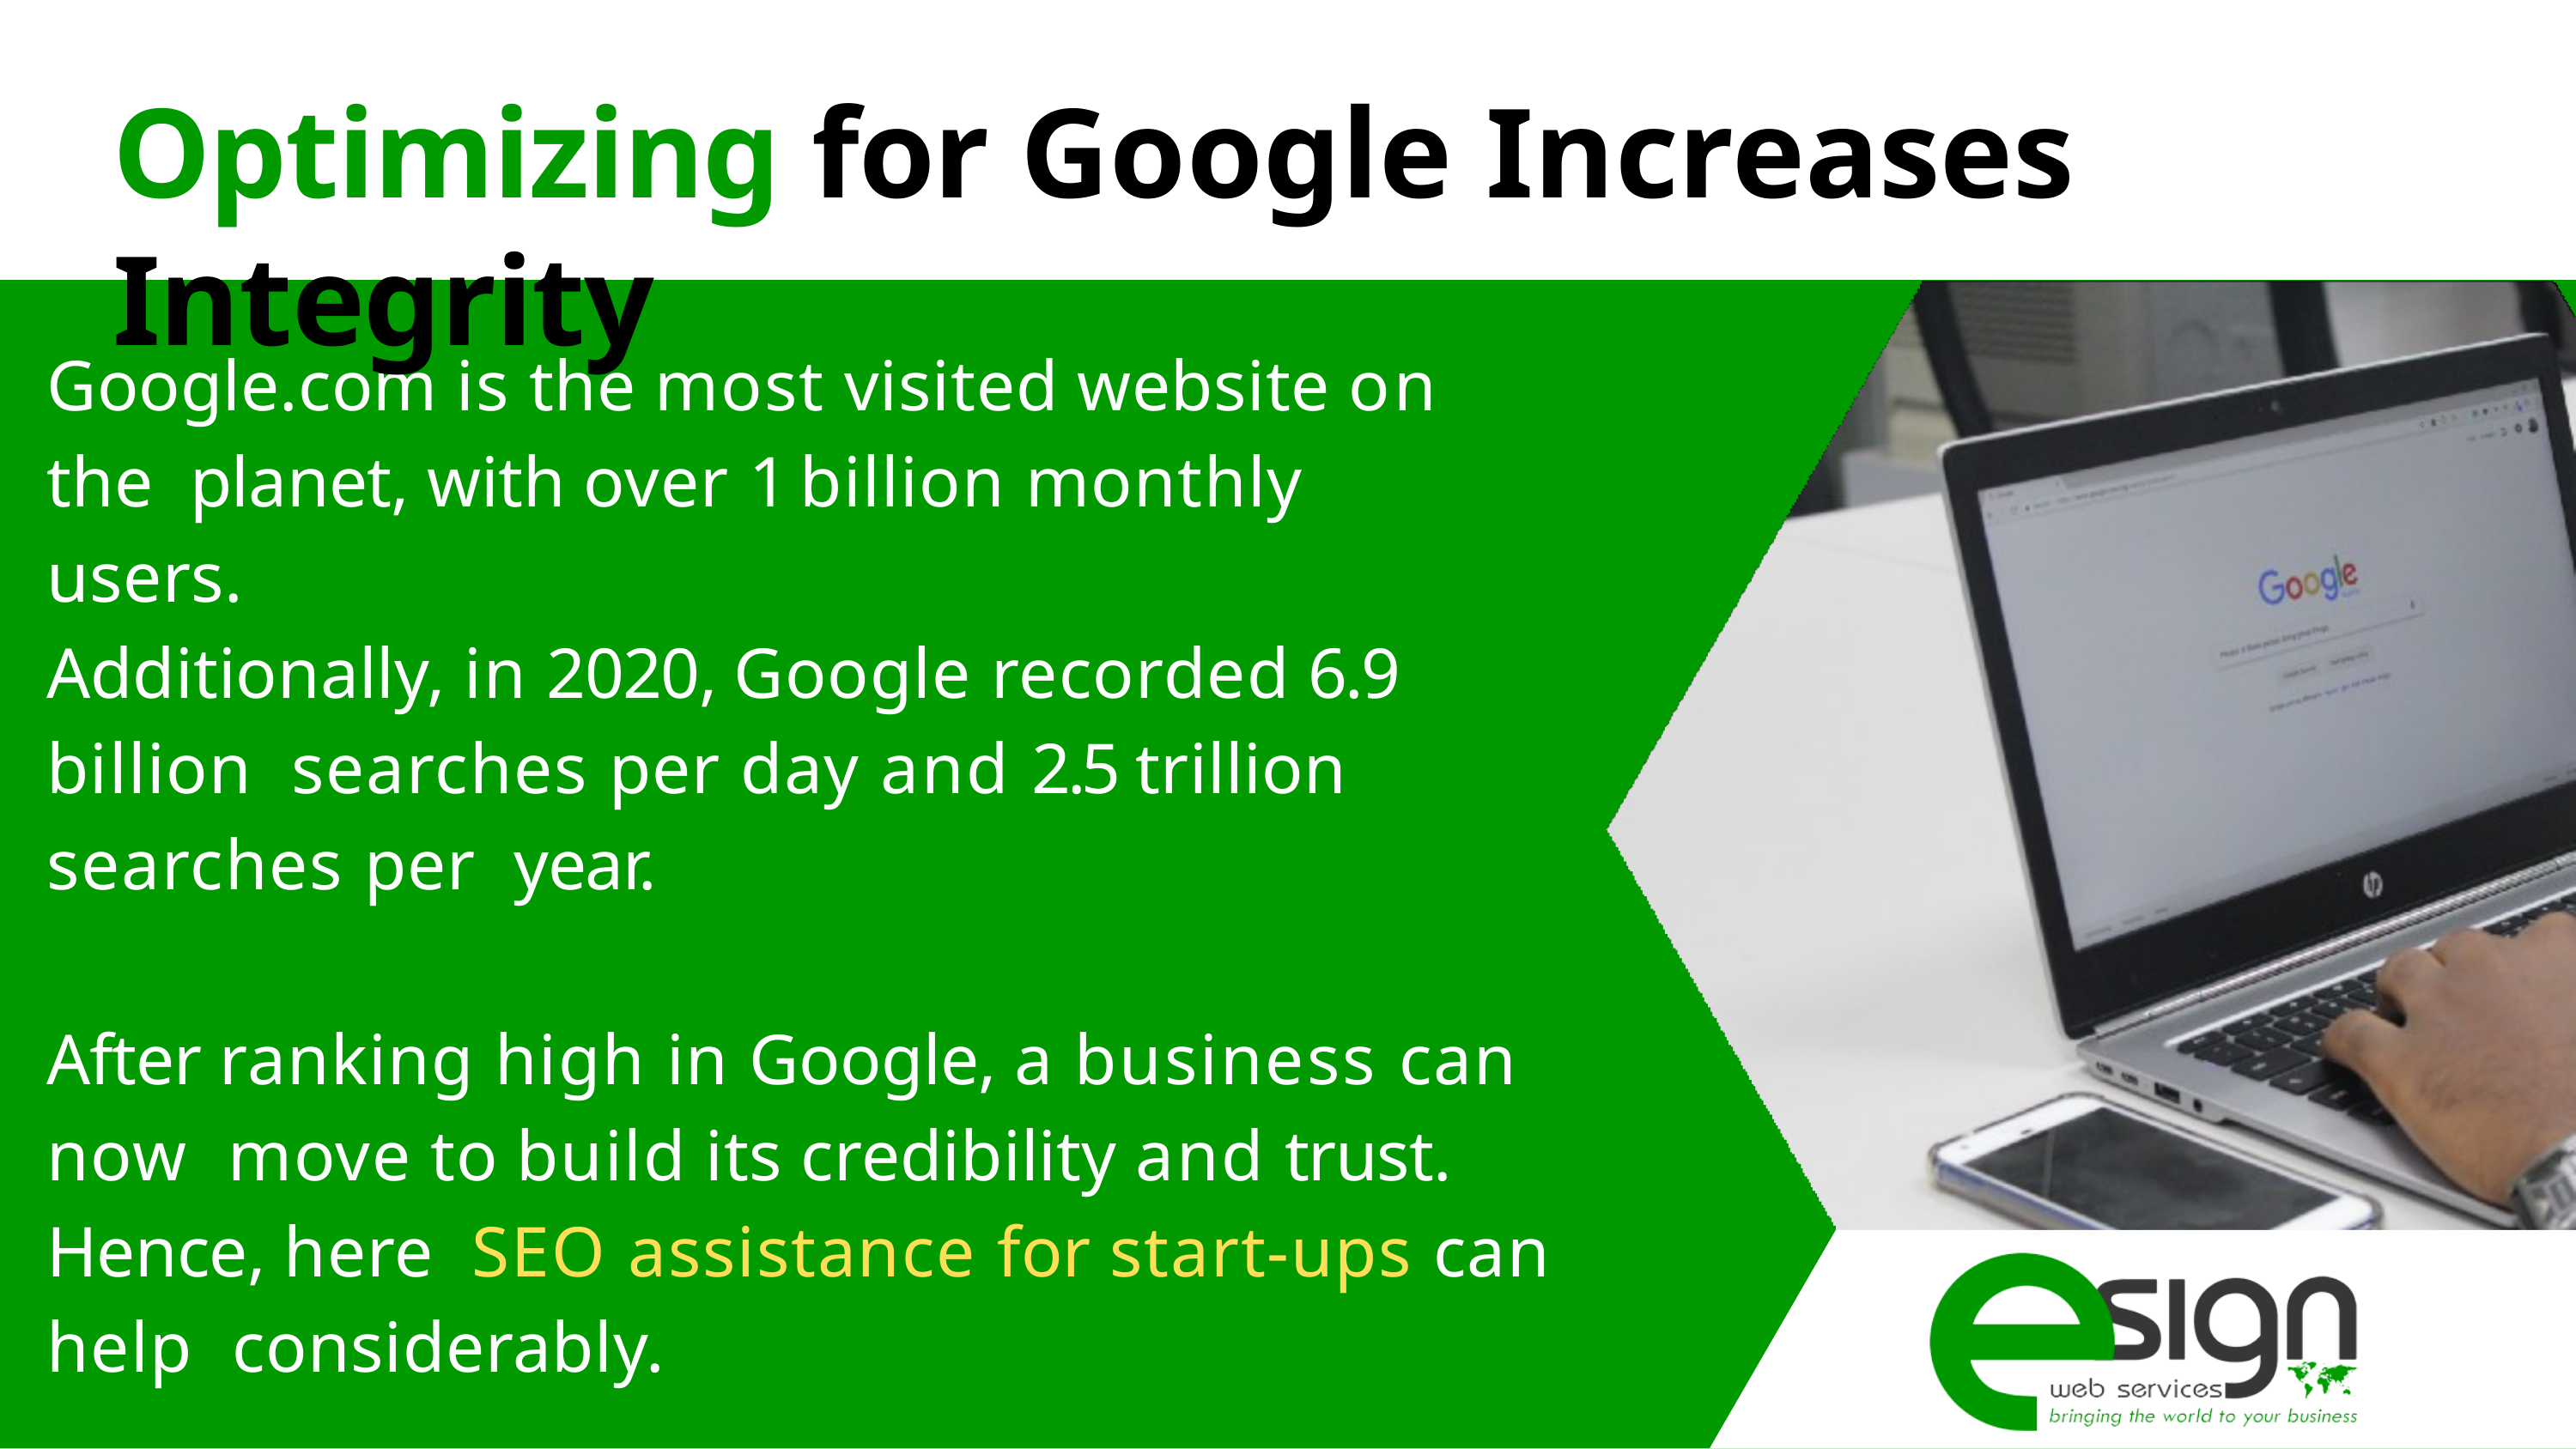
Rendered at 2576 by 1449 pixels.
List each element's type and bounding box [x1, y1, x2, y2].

text_box [0, 0, 2576, 1449]
